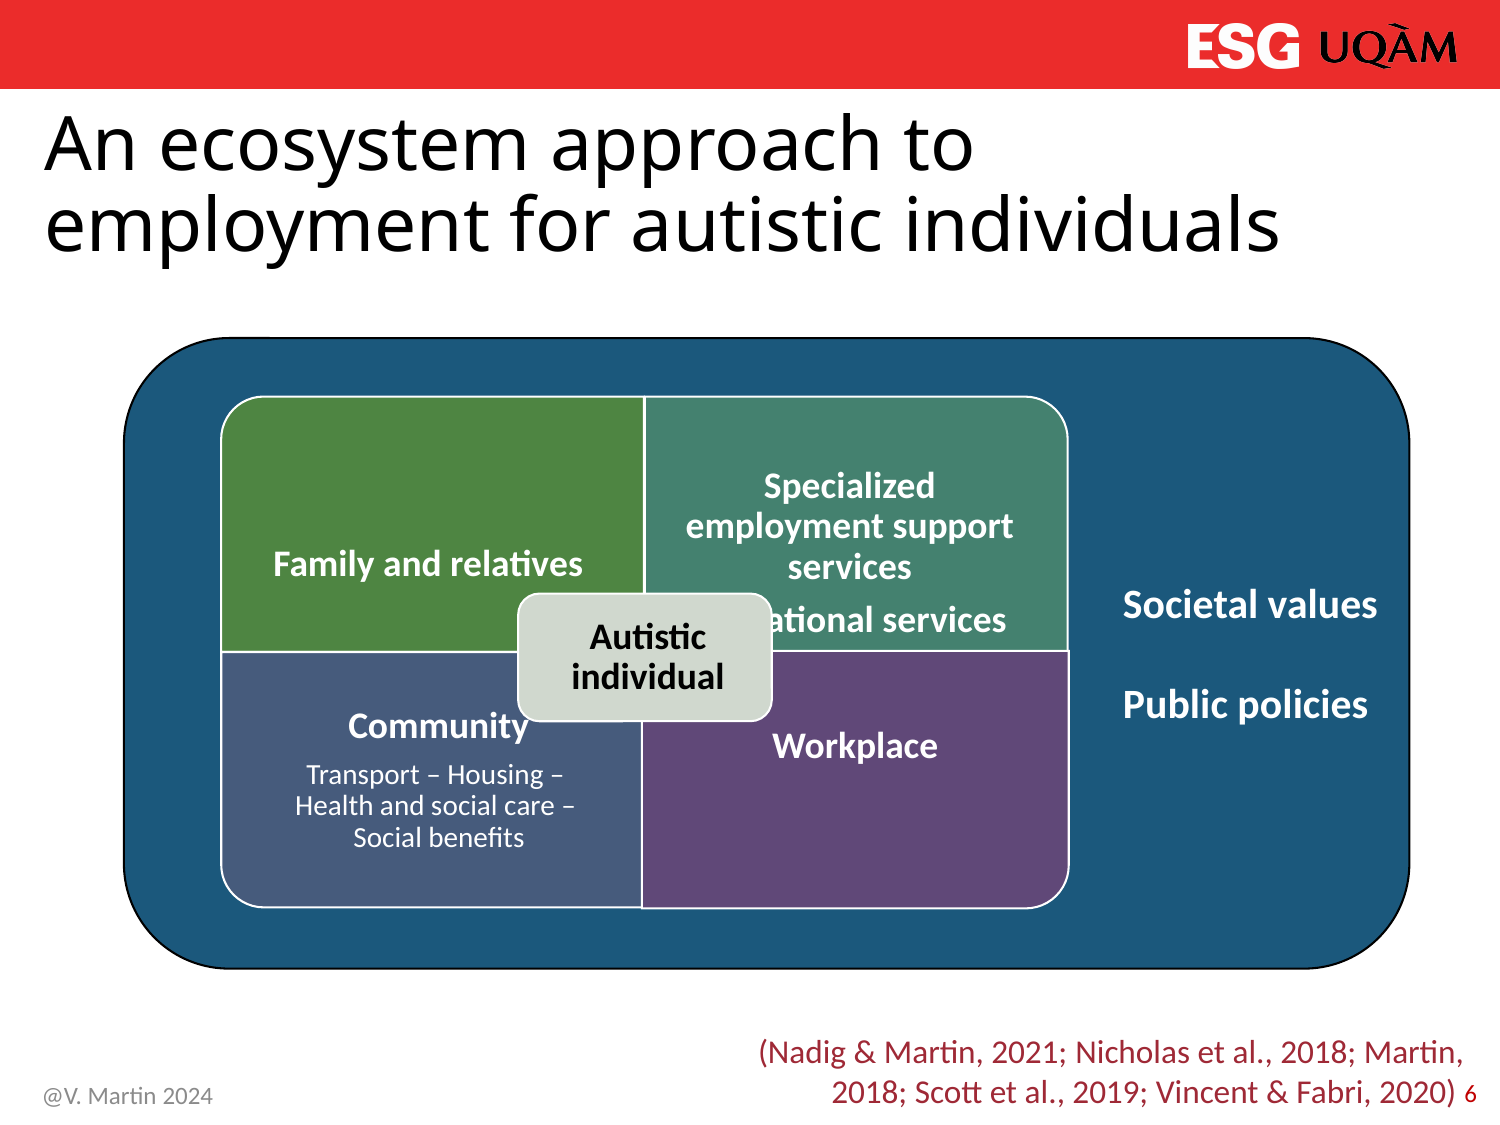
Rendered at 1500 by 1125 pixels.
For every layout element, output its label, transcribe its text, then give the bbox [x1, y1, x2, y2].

text_box Societal values Public policies [1108, 569, 1406, 734]
title An ecosystem approach to employment for autistic individuals [29, 97, 1377, 323]
footer @V. Martin 2024 [26, 1065, 533, 1125]
picture [1188, 23, 1457, 69]
text_box (Nadig & Martin, 2021; Nicholas et al., 2018; Martin, 2018; Scott et al., 2019; Vincent & Fabri, 2020) [660, 1022, 1480, 1118]
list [222, 397, 1068, 908]
text_box S [122, 336, 1411, 970]
slide_number 6 [1154, 1062, 1493, 1123]
